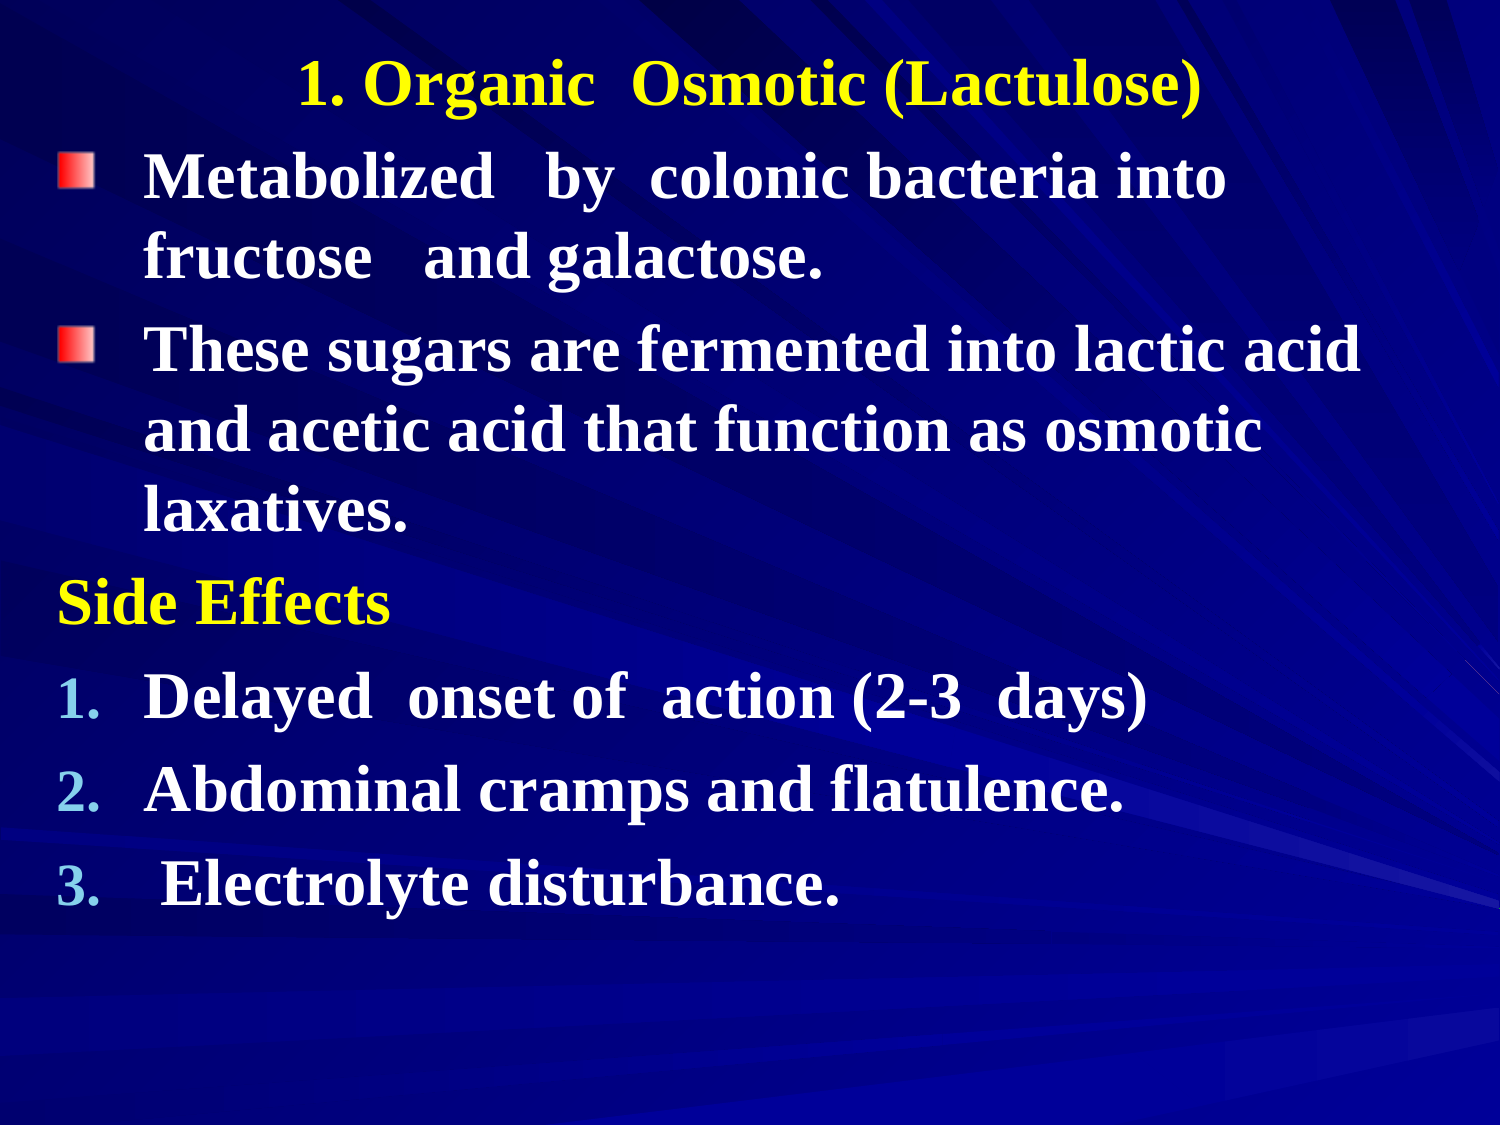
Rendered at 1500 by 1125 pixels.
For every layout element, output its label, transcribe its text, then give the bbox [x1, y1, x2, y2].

picture [56, 324, 99, 367]
list 1. Organic Osmotic (Lactulose) Metabolized by colonic bacteria into fructose and galactose. These sugars are fermented into lactic acid and acetic acid that function as osmotic laxatives. Side Effects Delayed onset of action (2-3 days) Abdominal cramps and flatulence. Electrolyte disturbance. [40, 30, 1460, 1095]
picture [56, 150, 99, 193]
